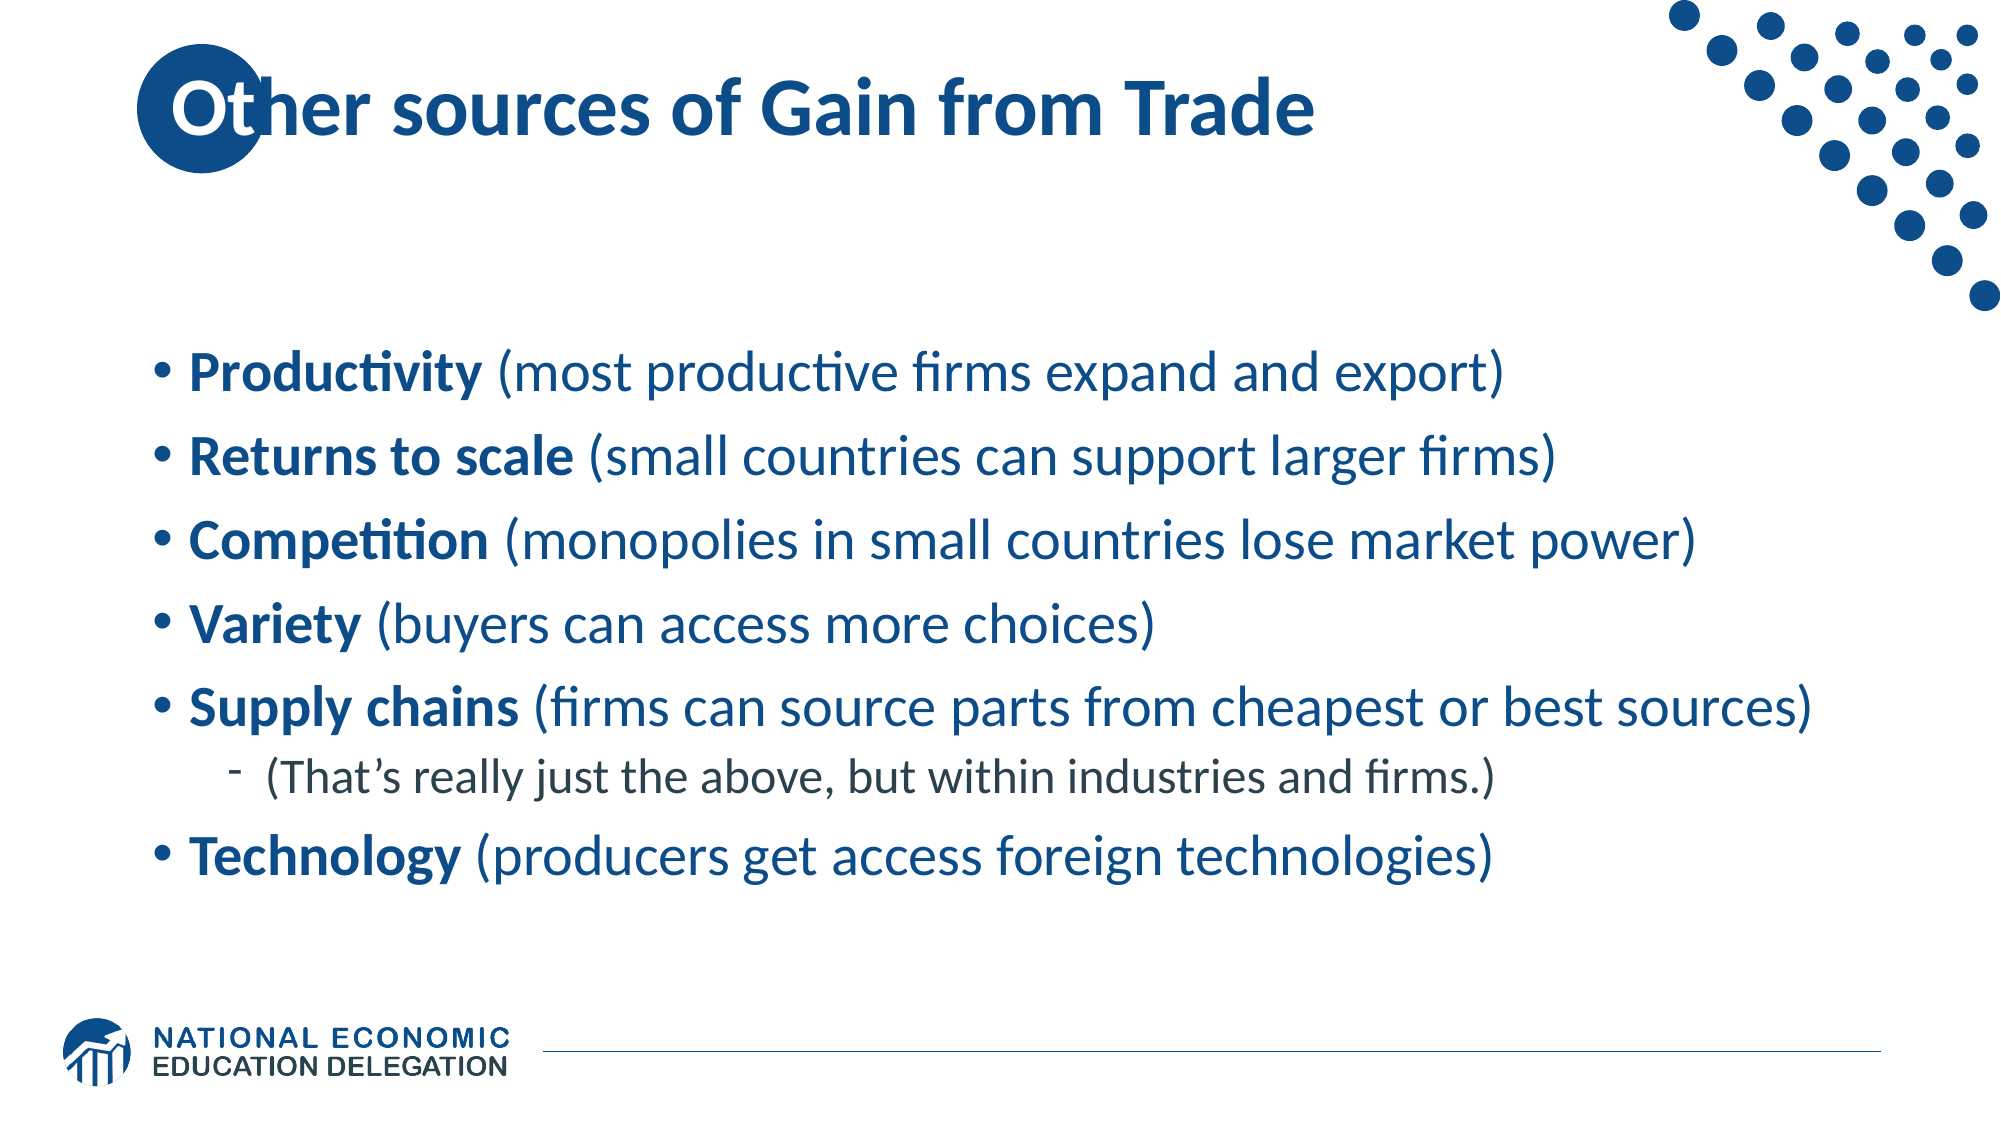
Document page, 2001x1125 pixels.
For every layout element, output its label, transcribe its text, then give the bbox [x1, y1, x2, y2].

picture [55, 1013, 520, 1091]
title Other sources of Gain from Trade [137, 0, 1863, 218]
list Productivity (most productive firms expand and export) Returns to scale (small countries can support larger firms) Competition (monopolies in small countries lose market power) Variety (buyers can access more choices) Supply chains (firms can source parts from cheapest or best sources) (That’s really just the above, but within industries and firms.) Technology (producers get access foreign technologies) [137, 257, 1863, 972]
